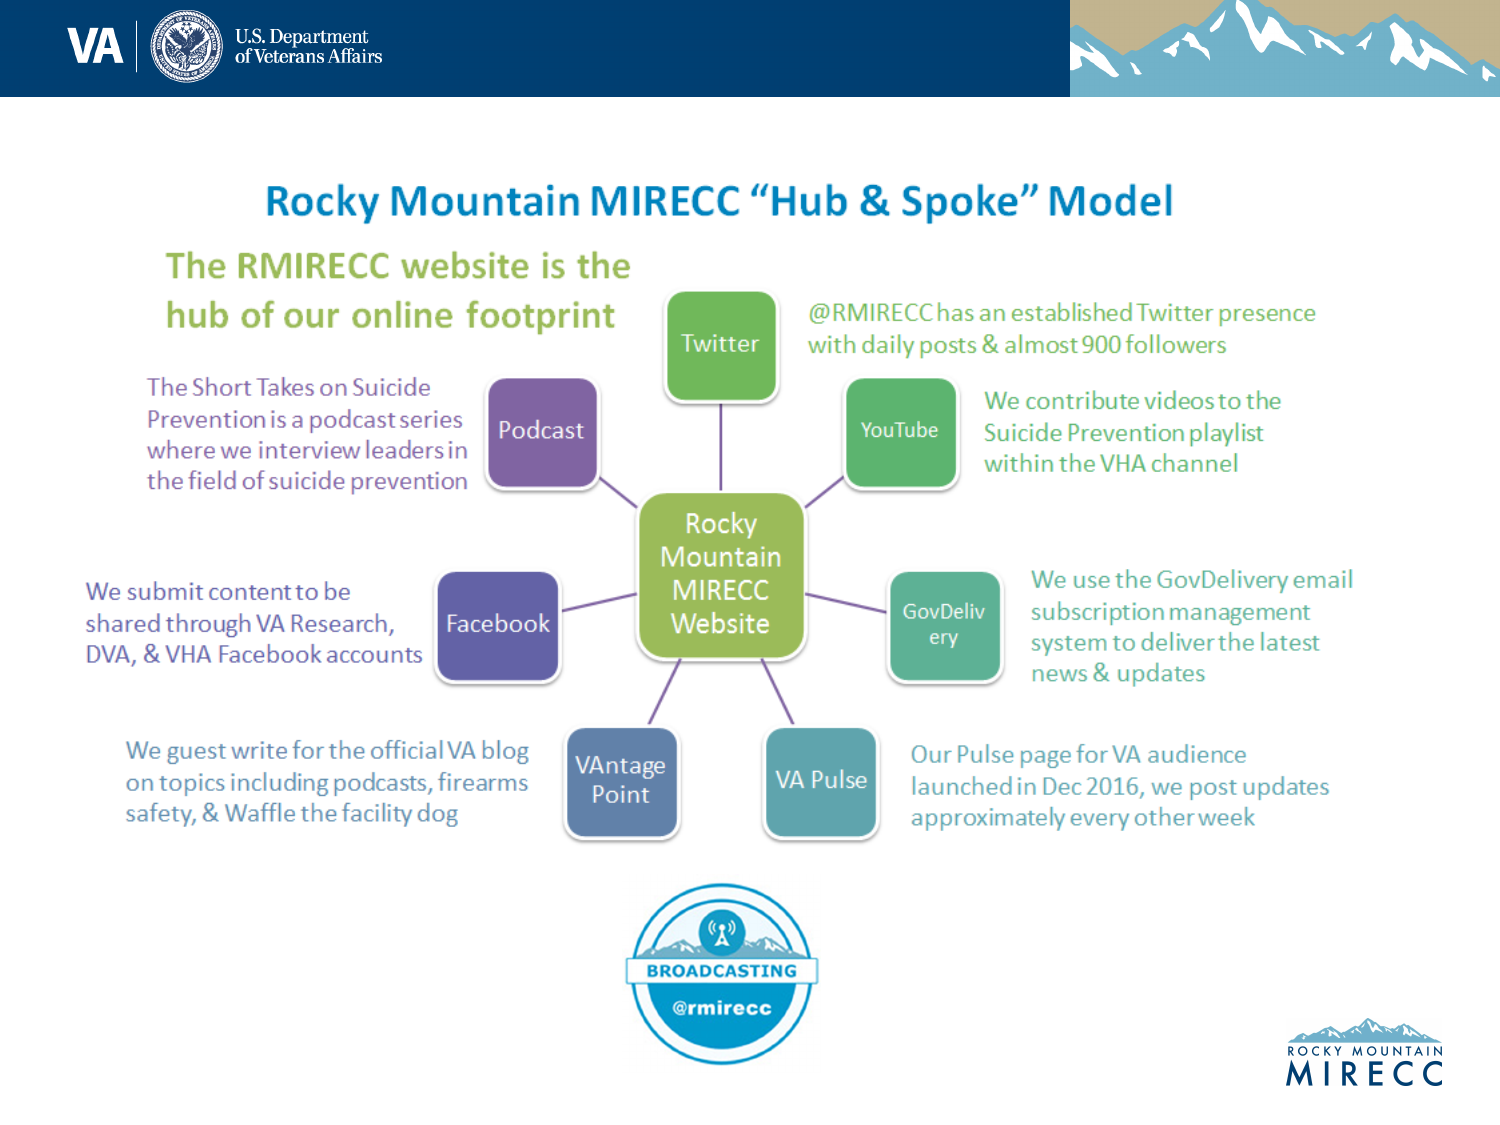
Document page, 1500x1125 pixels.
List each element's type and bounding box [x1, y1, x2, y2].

picture [0, 0, 1500, 97]
picture [48, 180, 1394, 1073]
picture [1286, 1018, 1442, 1086]
